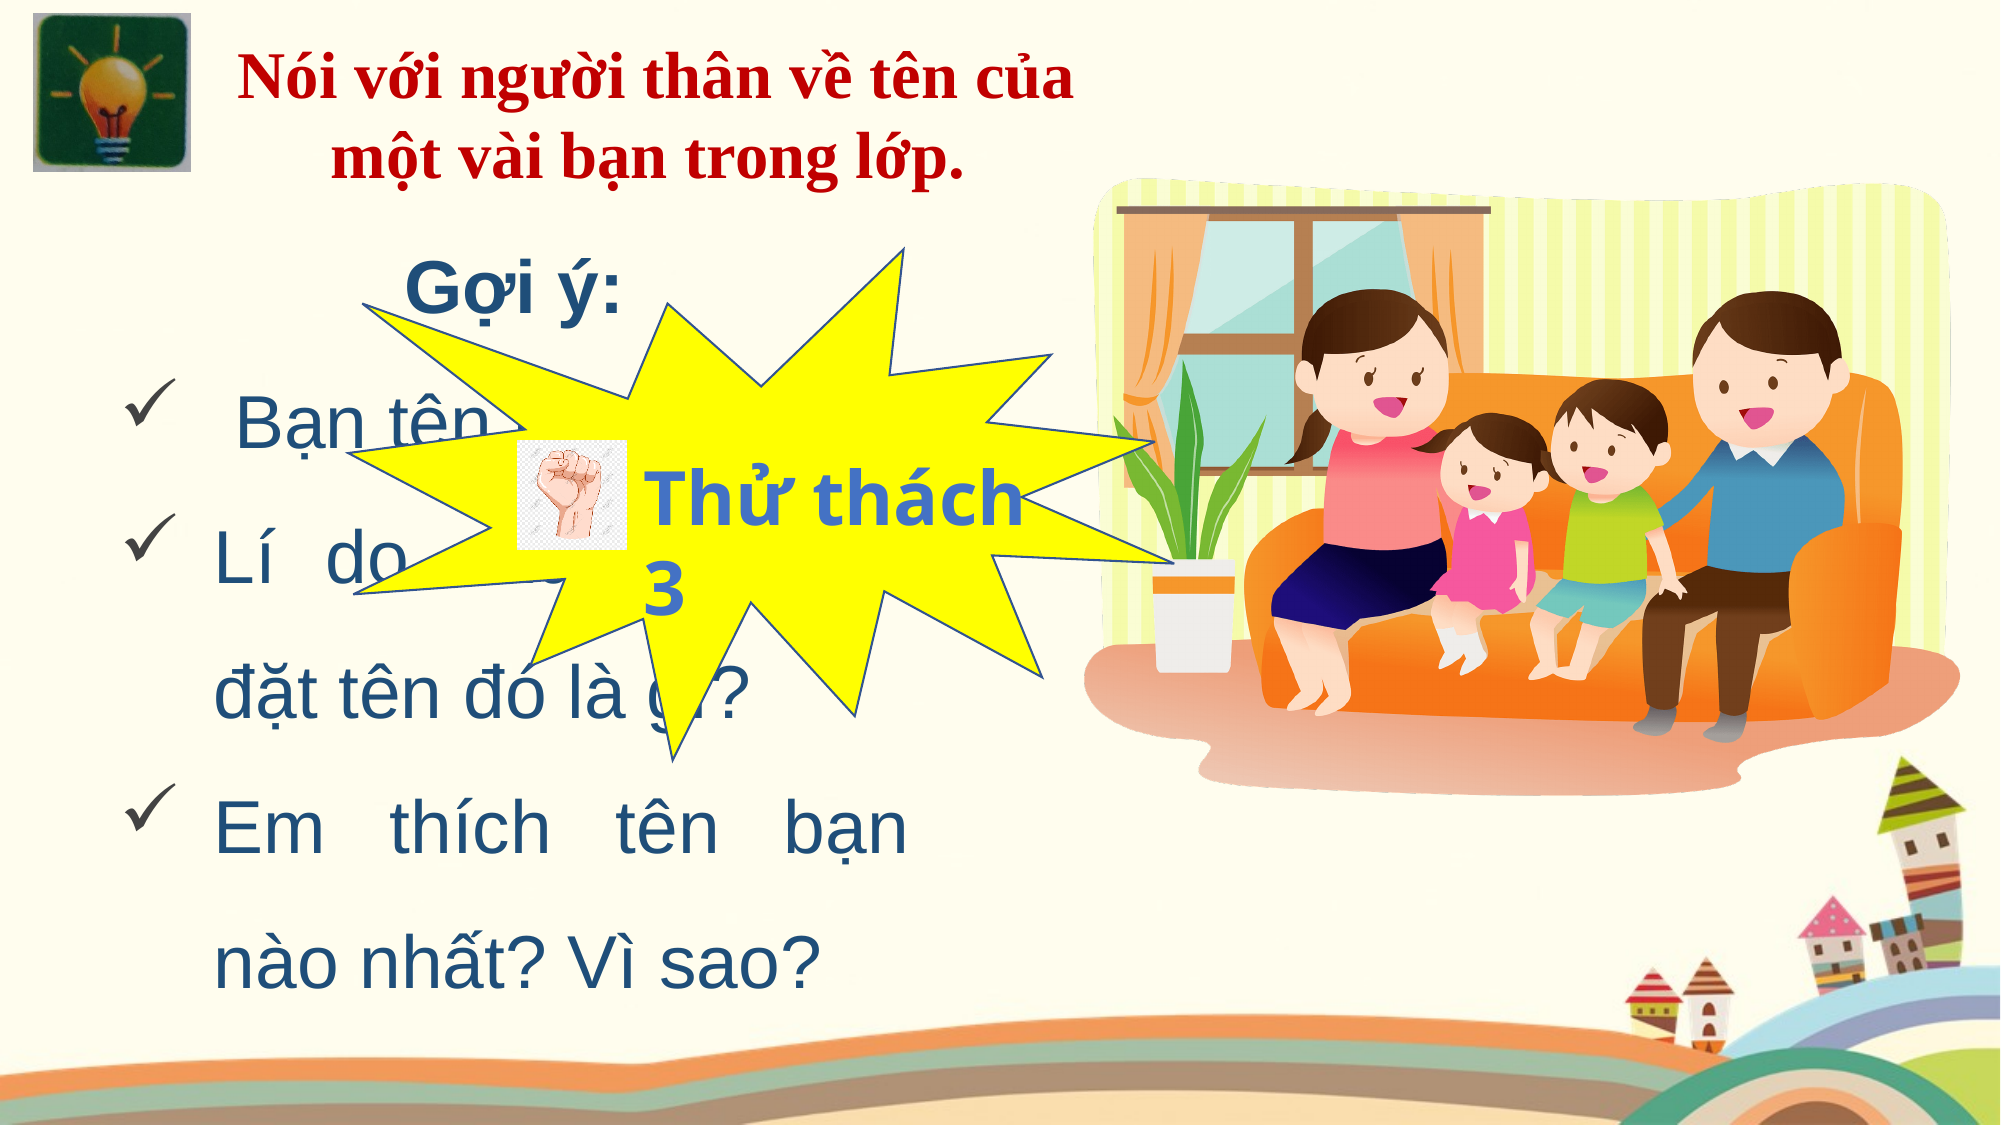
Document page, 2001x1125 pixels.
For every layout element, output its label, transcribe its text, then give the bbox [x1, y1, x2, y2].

text_box [969, 639, 1045, 680]
text_box [344, 246, 1070, 668]
text_box Gợi ý: Bạn tên là gì? Lí do cha mẹ bạn đặt tên đó là gì? Em thích tên bạn nào nhất? Vì sao? [99, 219, 930, 757]
picture [0, 0, 2001, 1125]
text_box [646, 639, 734, 764]
text_box Thử thách 3 [628, 443, 1056, 639]
text_box Nói với người thân về tên của một vài bạn trong lớp. [190, 11, 1123, 195]
text_box [782, 639, 875, 719]
